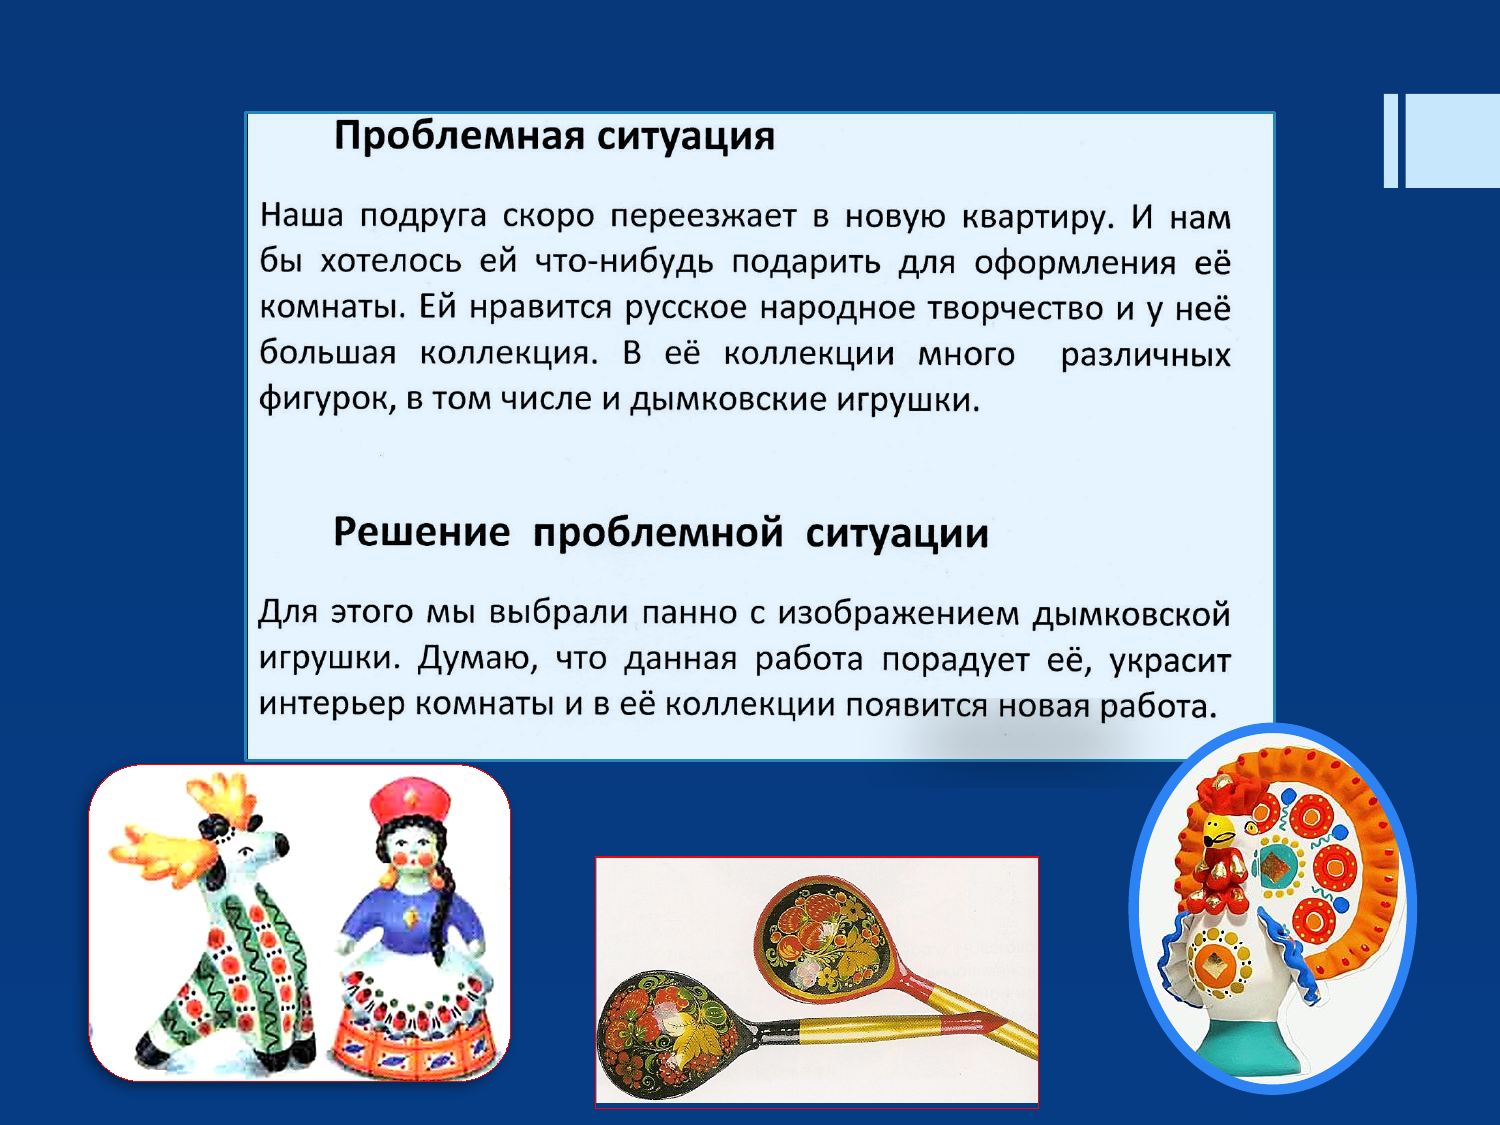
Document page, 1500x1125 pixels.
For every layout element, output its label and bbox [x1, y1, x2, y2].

picture [87, 764, 512, 1083]
picture [595, 857, 1039, 1109]
picture [246, 113, 1413, 1091]
